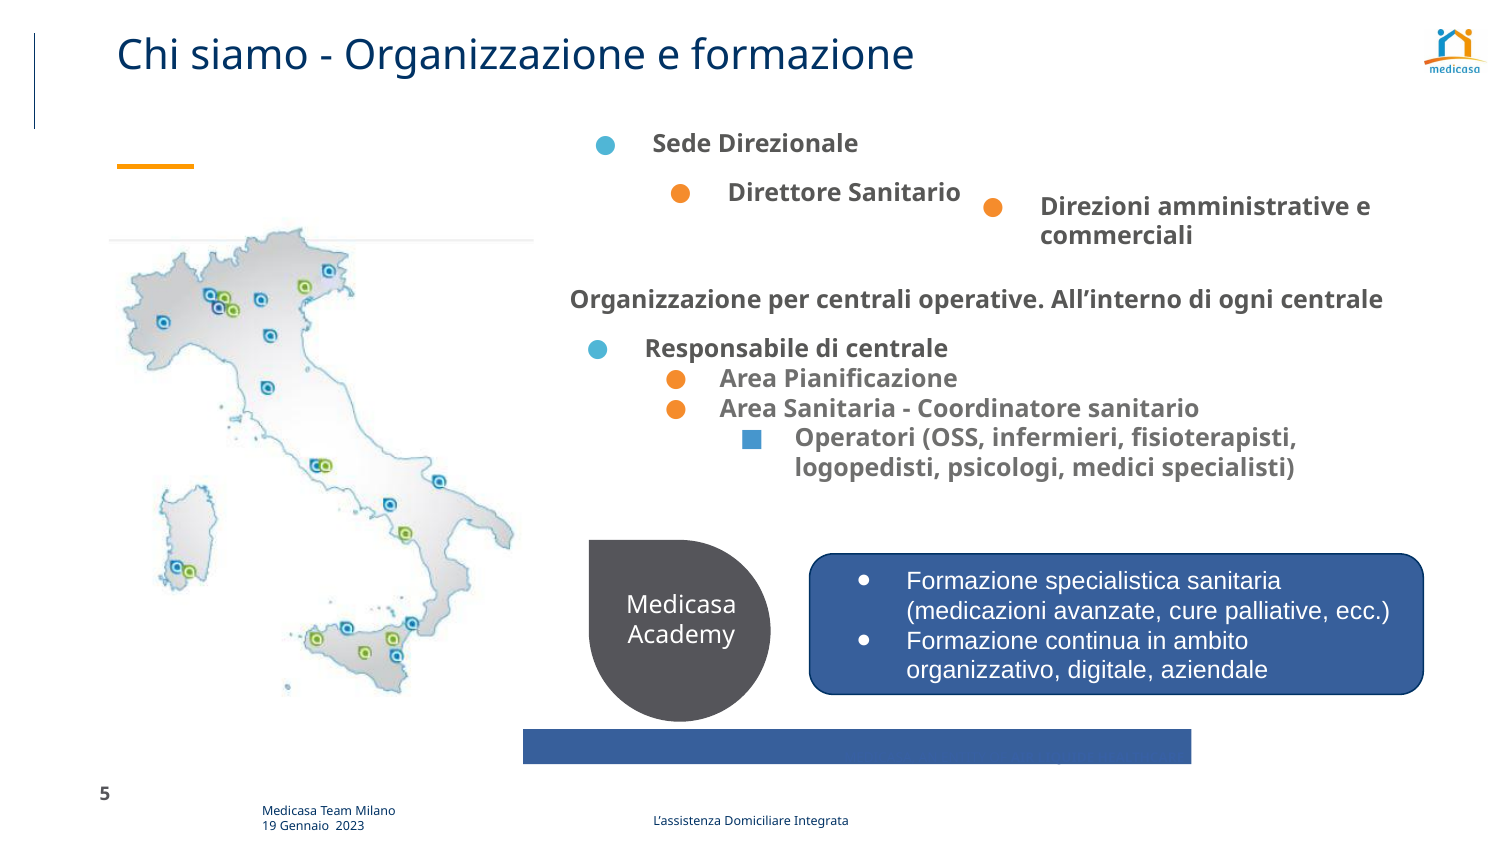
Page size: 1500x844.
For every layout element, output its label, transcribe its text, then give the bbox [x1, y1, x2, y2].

picture [108, 199, 534, 706]
title Chi siamo - Organizzazione e formazione [101, 20, 1173, 161]
text_box Sede Direzionale Direttore Sanitario [562, 112, 1355, 222]
slide_number ‹#› [33, 762, 124, 827]
text_box Medicasa Academy [590, 527, 773, 710]
list Organizzazione per centrali operative. All’interno di ogni centrale Responsabile di centrale Area Pianificazione Area Sanitaria - Coordinatore sanitario Operatori (OSS, infermieri, fisioterapisti, logopedisti, psicologi, medici specialisti) [569, 268, 1424, 731]
text_box [635, 710, 725, 722]
picture [1424, 29, 1488, 73]
text_box Direzioni amministrative e commerciali [874, 174, 1500, 265]
text_box Formazione specialistica sanitaria (medicazioni avanzate, cure palliative, ecc.) Formazione continua in ambito organizzativo, digitale, aziendale [809, 553, 1424, 695]
